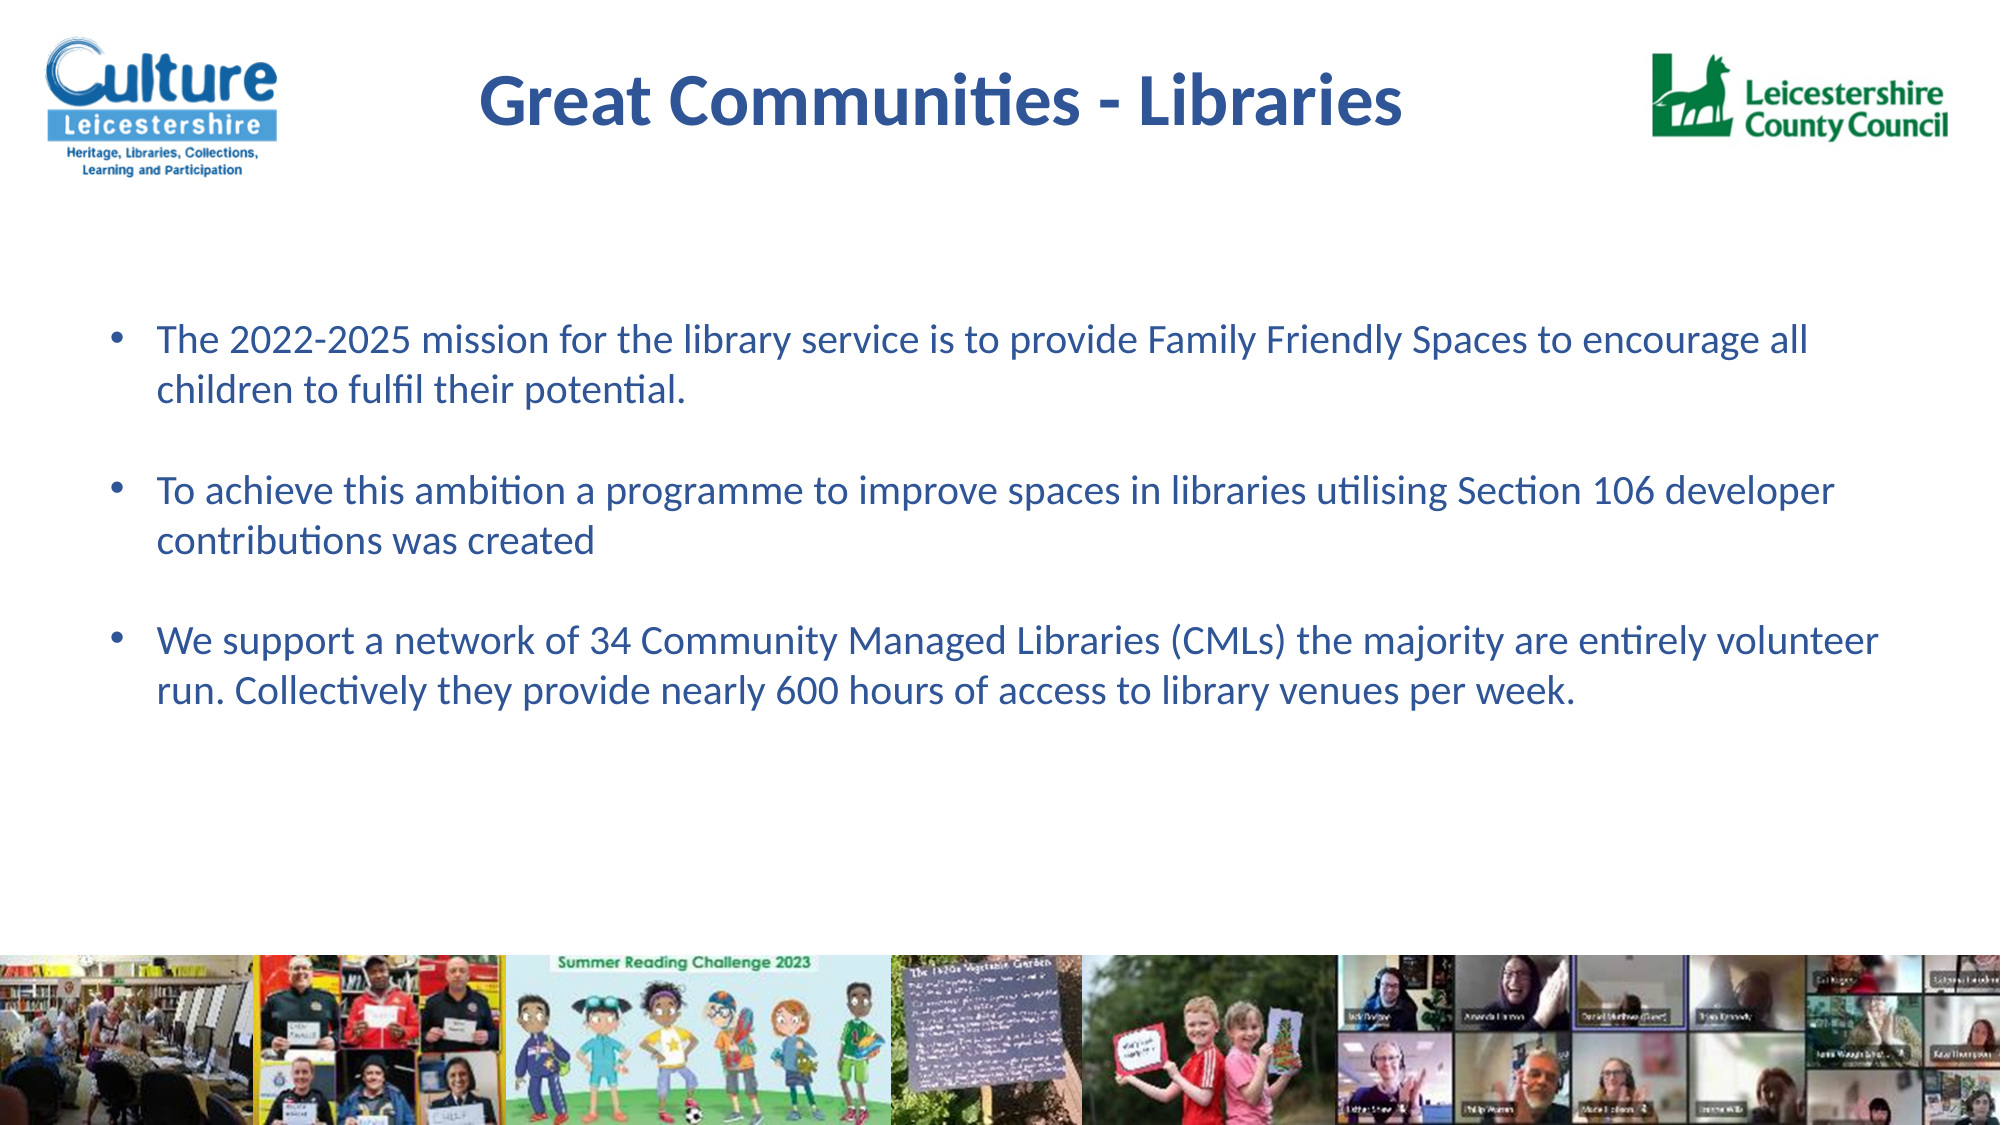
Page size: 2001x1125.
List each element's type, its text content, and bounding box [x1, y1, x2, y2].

picture [43, 35, 279, 181]
text_box The 2022-2025 mission for the library service is to provide Family Friendly Spaces to encourage all children to fulfil their potential. To achieve this ambition a programme to improve spaces in libraries utilising Section 106 developer contributions was created We support a network of 34 Community Managed Libraries (CMLs) the majority are entirely volunteer run. Collectively they provide nearly 600 hours of access to library venues per week. [95, 304, 1910, 720]
picture [1597, 0, 1998, 275]
text_box Great Communities - Libraries [423, 43, 1461, 149]
picture [0, 955, 2000, 1125]
